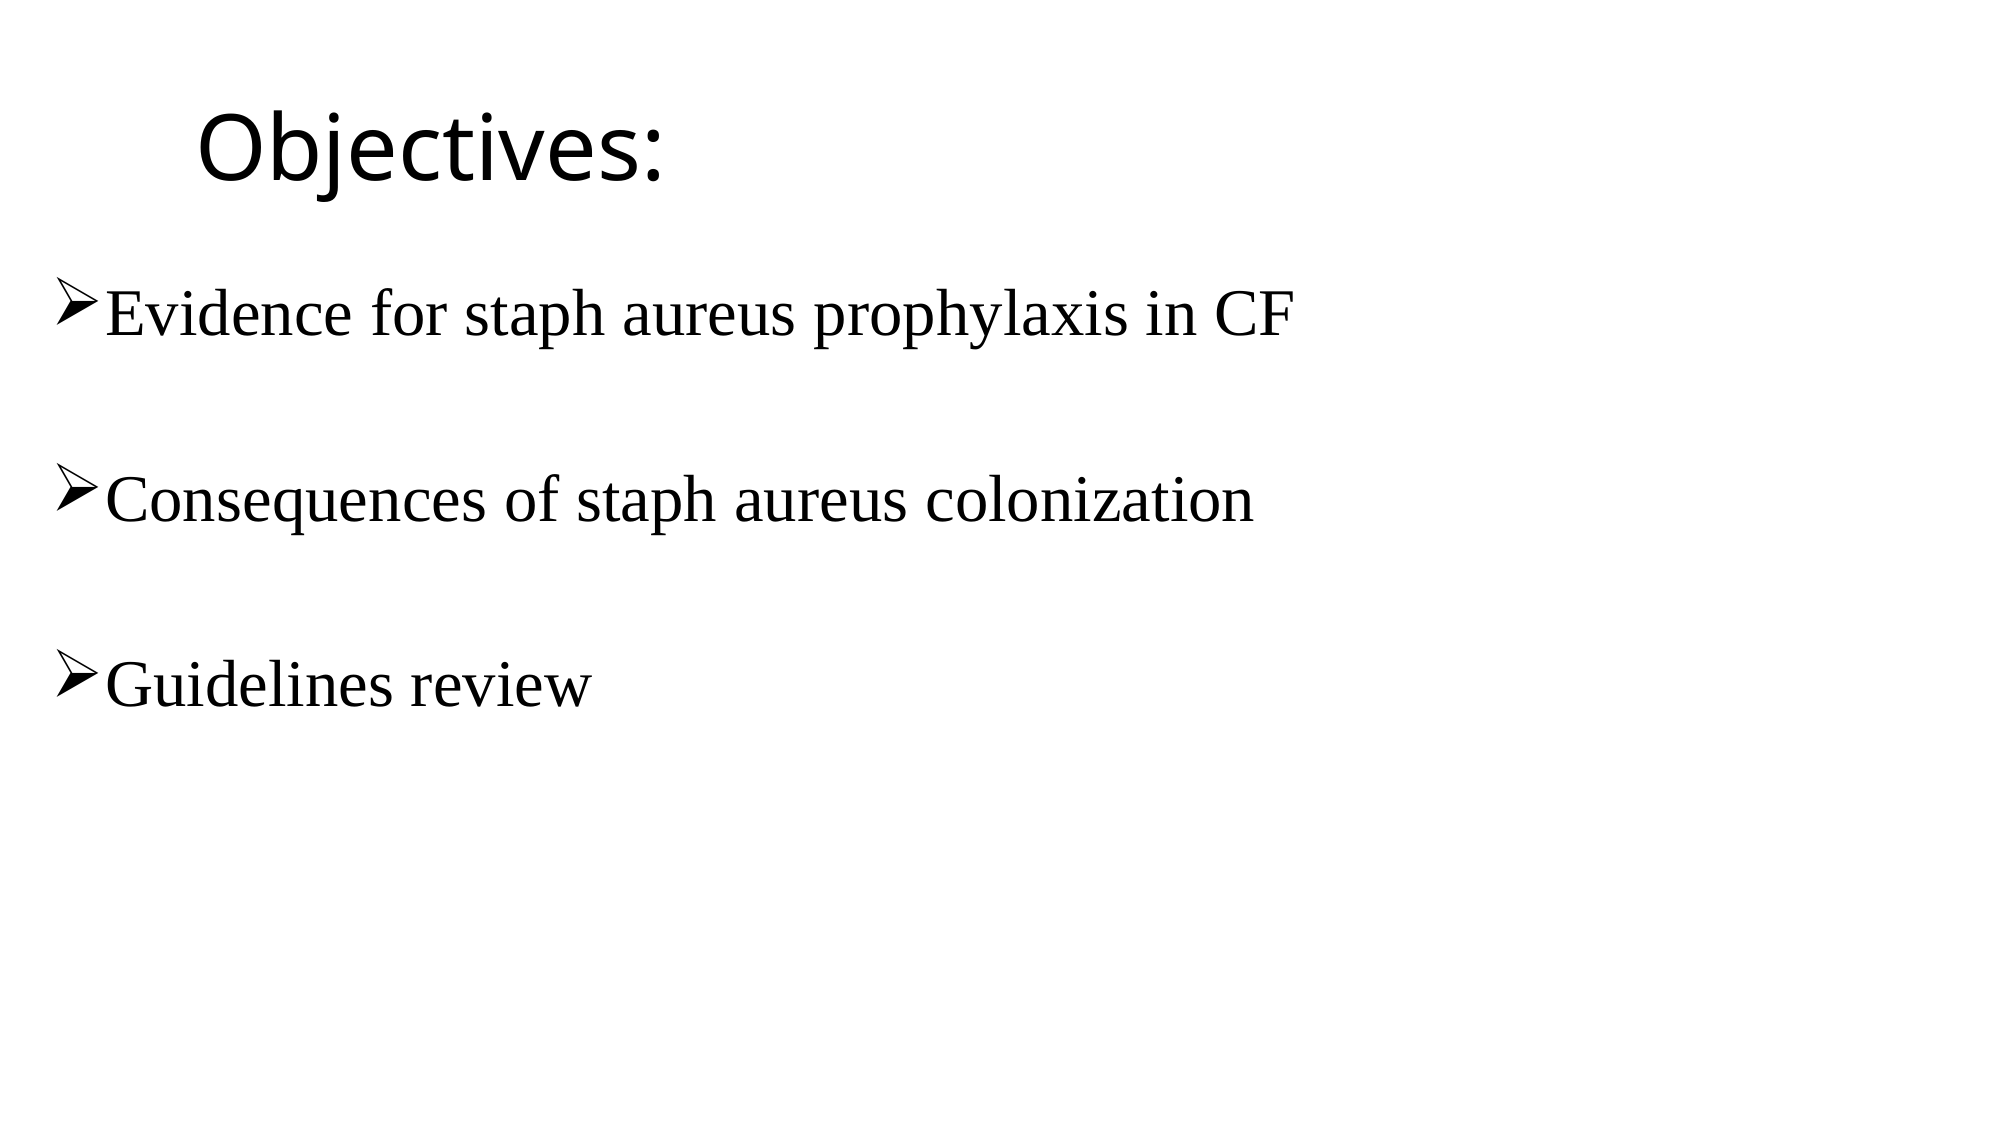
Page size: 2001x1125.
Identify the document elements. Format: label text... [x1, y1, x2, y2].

title Objectives: [180, 32, 1830, 270]
list Evidence for staph aureus prophylaxis in CF Consequences of staph aureus colonization Guidelines review [36, 270, 1950, 1071]
